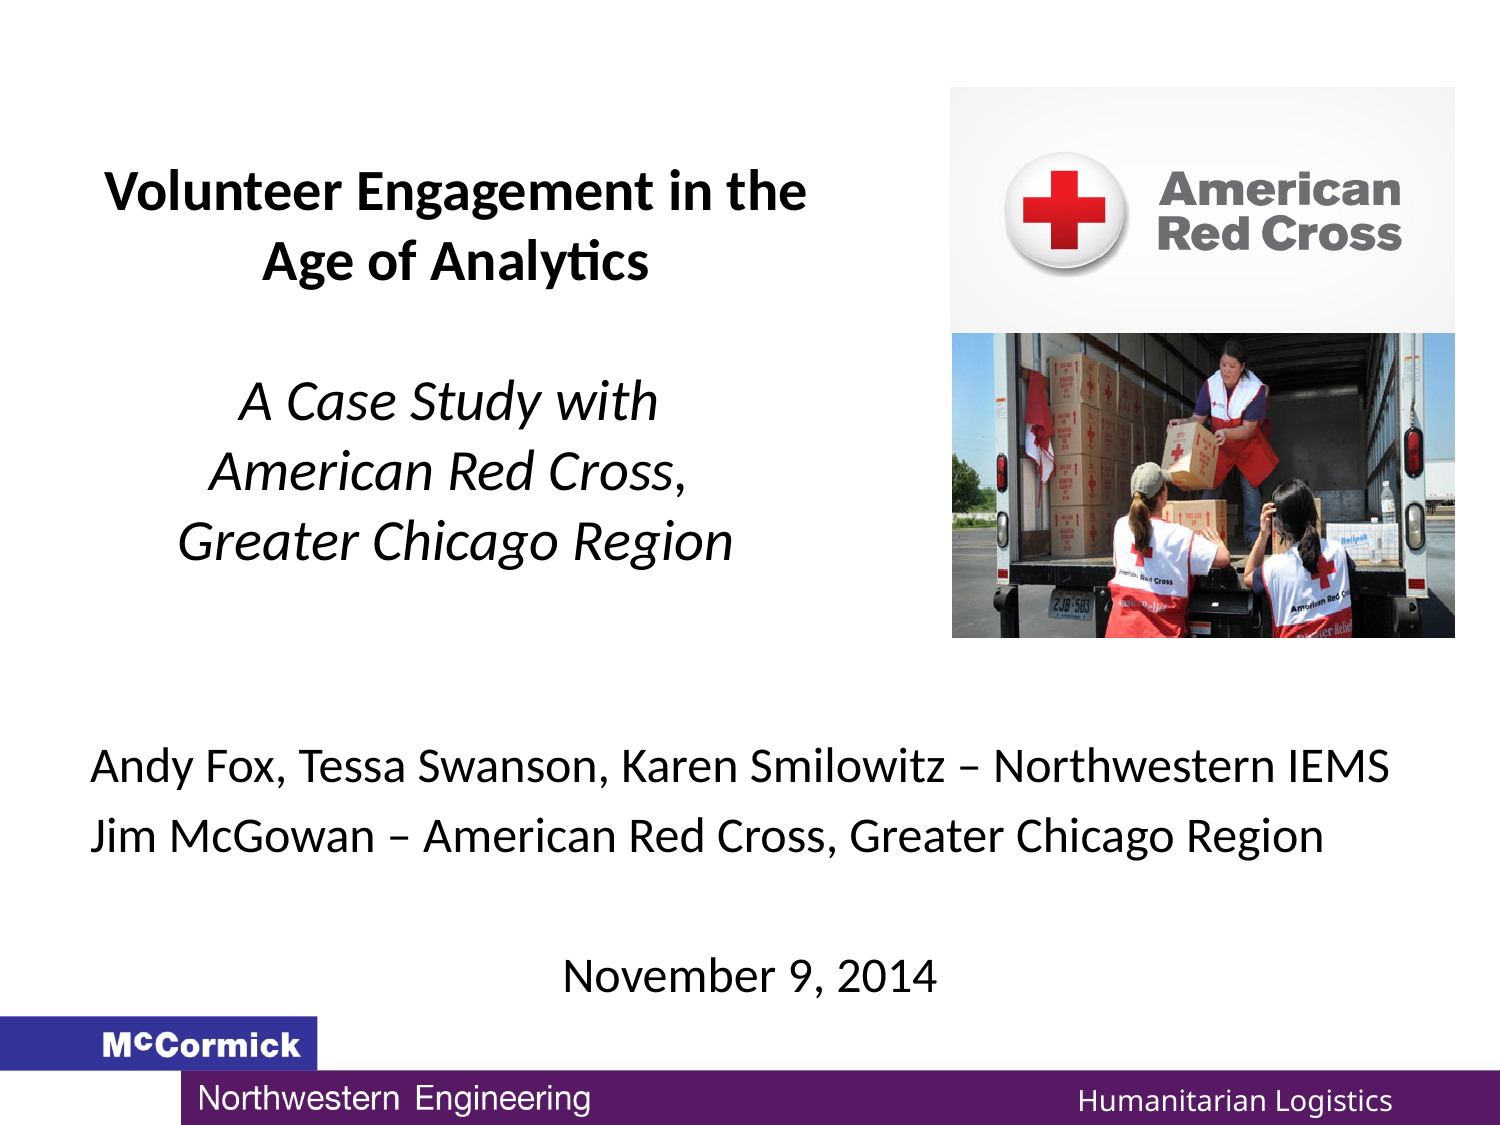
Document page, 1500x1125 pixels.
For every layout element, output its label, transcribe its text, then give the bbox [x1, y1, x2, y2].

picture [949, 87, 1455, 638]
subtitle Andy Fox, Tessa Swanson, Karen Smilowitz – Northwestern IEMS Jim McGowan – American Red Cross, Greater Chicago Region November 9, 2014 [74, 724, 1426, 1125]
title Volunteer Engagement in the Age of Analytics A Case Study with American Red Cross, Greater Chicago Region [62, 287, 851, 438]
